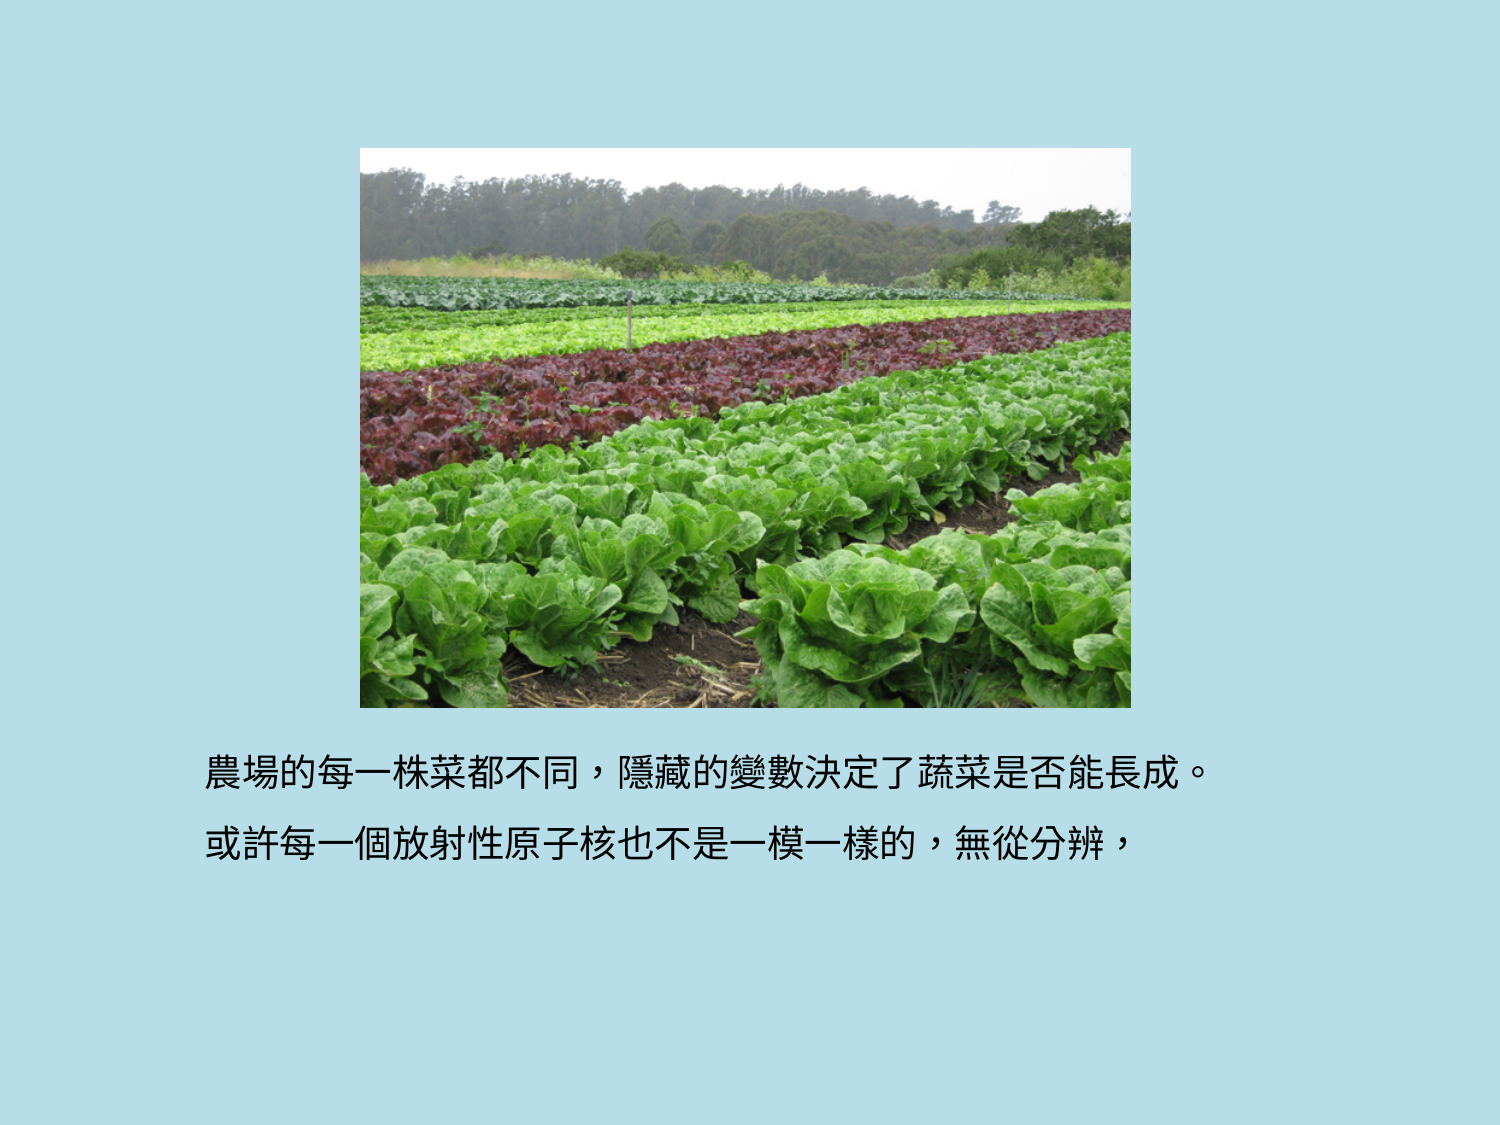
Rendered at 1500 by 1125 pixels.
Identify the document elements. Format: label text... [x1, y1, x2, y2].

text_box 或許每一個放射性原子核也不是一模一樣的，無從分辨， [190, 812, 1171, 873]
text_box 農場的每一株菜都不同，隱藏的變數決定了蔬菜是否能長成。 [190, 741, 1384, 802]
picture [359, 148, 1131, 708]
